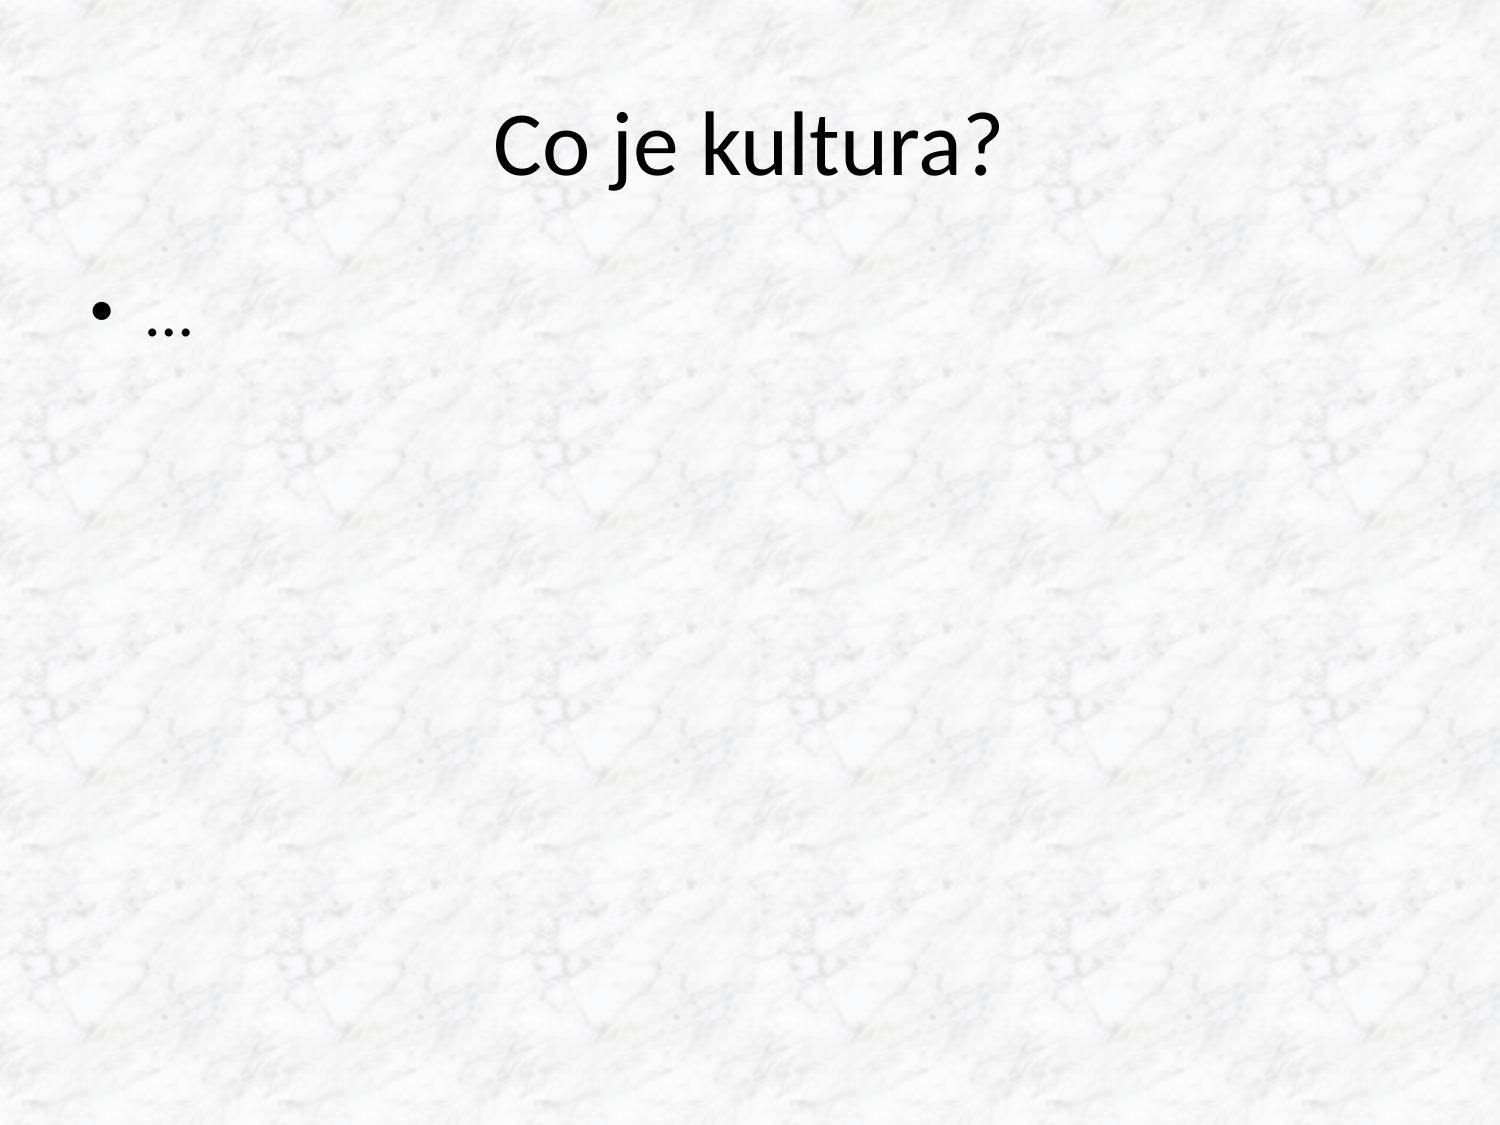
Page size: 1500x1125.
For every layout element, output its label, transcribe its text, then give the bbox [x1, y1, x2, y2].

list … [75, 262, 1425, 1005]
title Co je kultura? [75, 45, 1425, 233]
